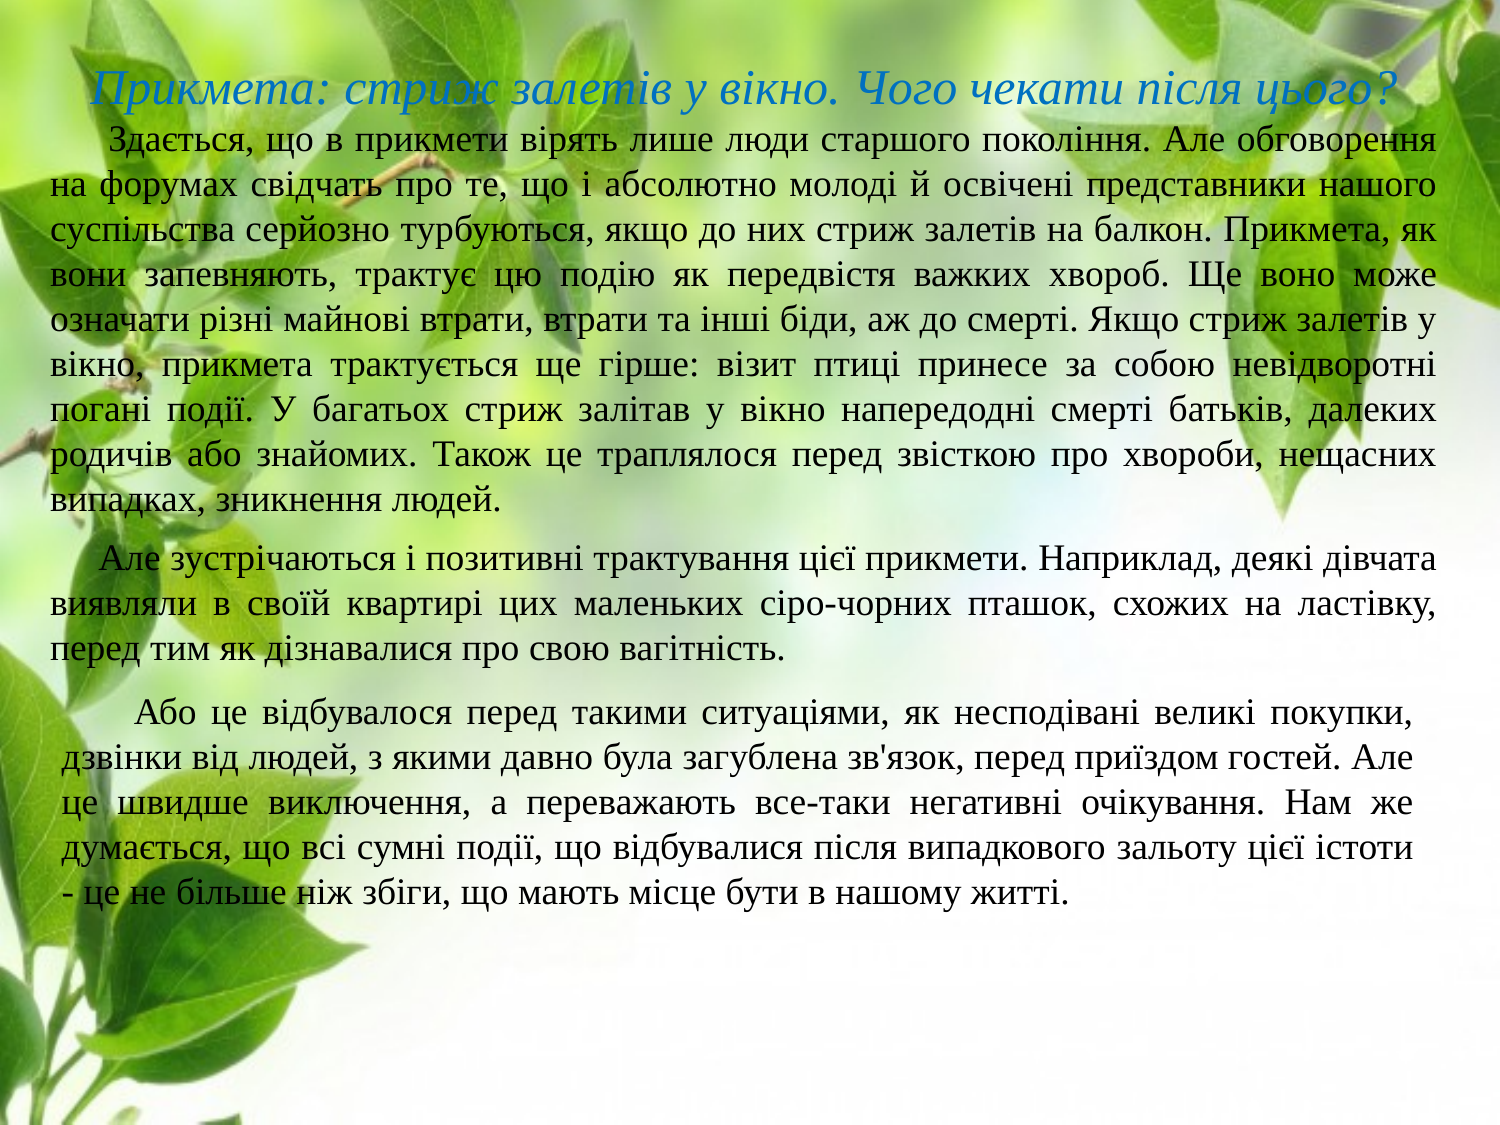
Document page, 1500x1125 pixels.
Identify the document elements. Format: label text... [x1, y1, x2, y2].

picture [0, 0, 1500, 1125]
text_box Або це відбувалося перед такими ситуаціями, як несподівані великі покупки, дзвінки від людей, з якими давно була загублена зв'язок, перед приїздом гостей. Але це швидше виключення, а переважають все-таки негативні очікування. Нам же думається, що всі сумні події, що відбувалися після випадкового зальоту цієї істоти - це не більше ніж збіги, що мають місце бути в нашому житті. [46, 679, 1430, 920]
text_box Прикмета: стриж залетів у вікно. Чого чекати після цього? Здається, що в прикмети вірять лише люди старшого покоління. Але обговорення на форумах свідчать про те, що і абсолютно молоді й освічені представники нашого суспільства серйозно турбуються, якщо до них стриж залетів на балкон. Прикмета, як вони запевняють, трактує цю подію як передвістя важких хвороб. Ще воно може означати різні майнові втрати, втрати та інші біди, аж до смерті. Якщо стриж залетів у вікно, прикмета трактується ще гірше: візит птиці принесе за собою невідворотні погані події. У багатьох стриж залітав у вікно напередодні смерті батьків, далеких родичів або знайомих. Також це траплялося перед звісткою про хвороби, нещасних випадках, зникнення людей. [35, 46, 1454, 480]
text_box Але зустрічаються і позитивні трактування цієї прикмети. Наприклад, деякі дівчата виявляли в своїй квартирі цих маленьких сіро-чорних пташок, схожих на ластівку, перед тим як дізнавалися про свою вагітність. [35, 480, 1454, 676]
